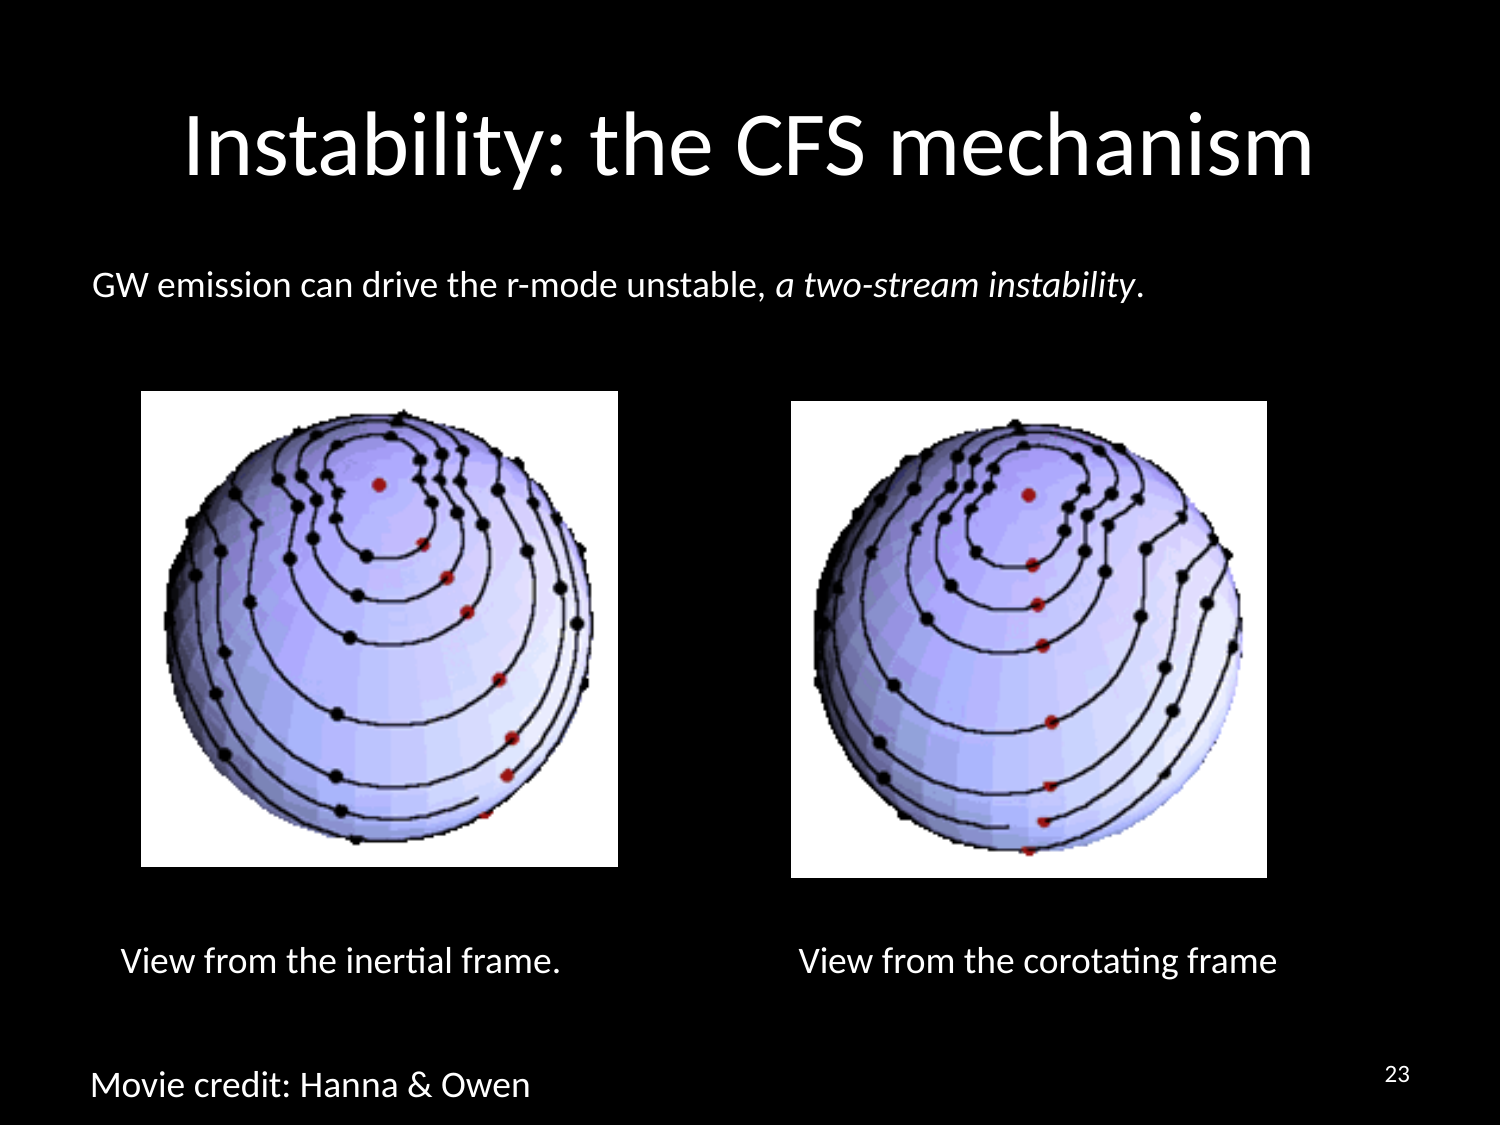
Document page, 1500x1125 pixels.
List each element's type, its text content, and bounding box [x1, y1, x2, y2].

picture [141, 391, 618, 868]
text_box View from the inertial frame. [105, 928, 591, 989]
slide_number 23 [1074, 1042, 1425, 1103]
picture [790, 401, 1267, 878]
title Instability: the CFS mechanism [75, 45, 1425, 233]
text_box GW emission can drive the r-mode unstable, a two-stream instability. [77, 252, 1161, 313]
text_box View from the corotating frame [783, 928, 1294, 989]
text_box Movie credit: Hanna & Owen [75, 1052, 634, 1112]
